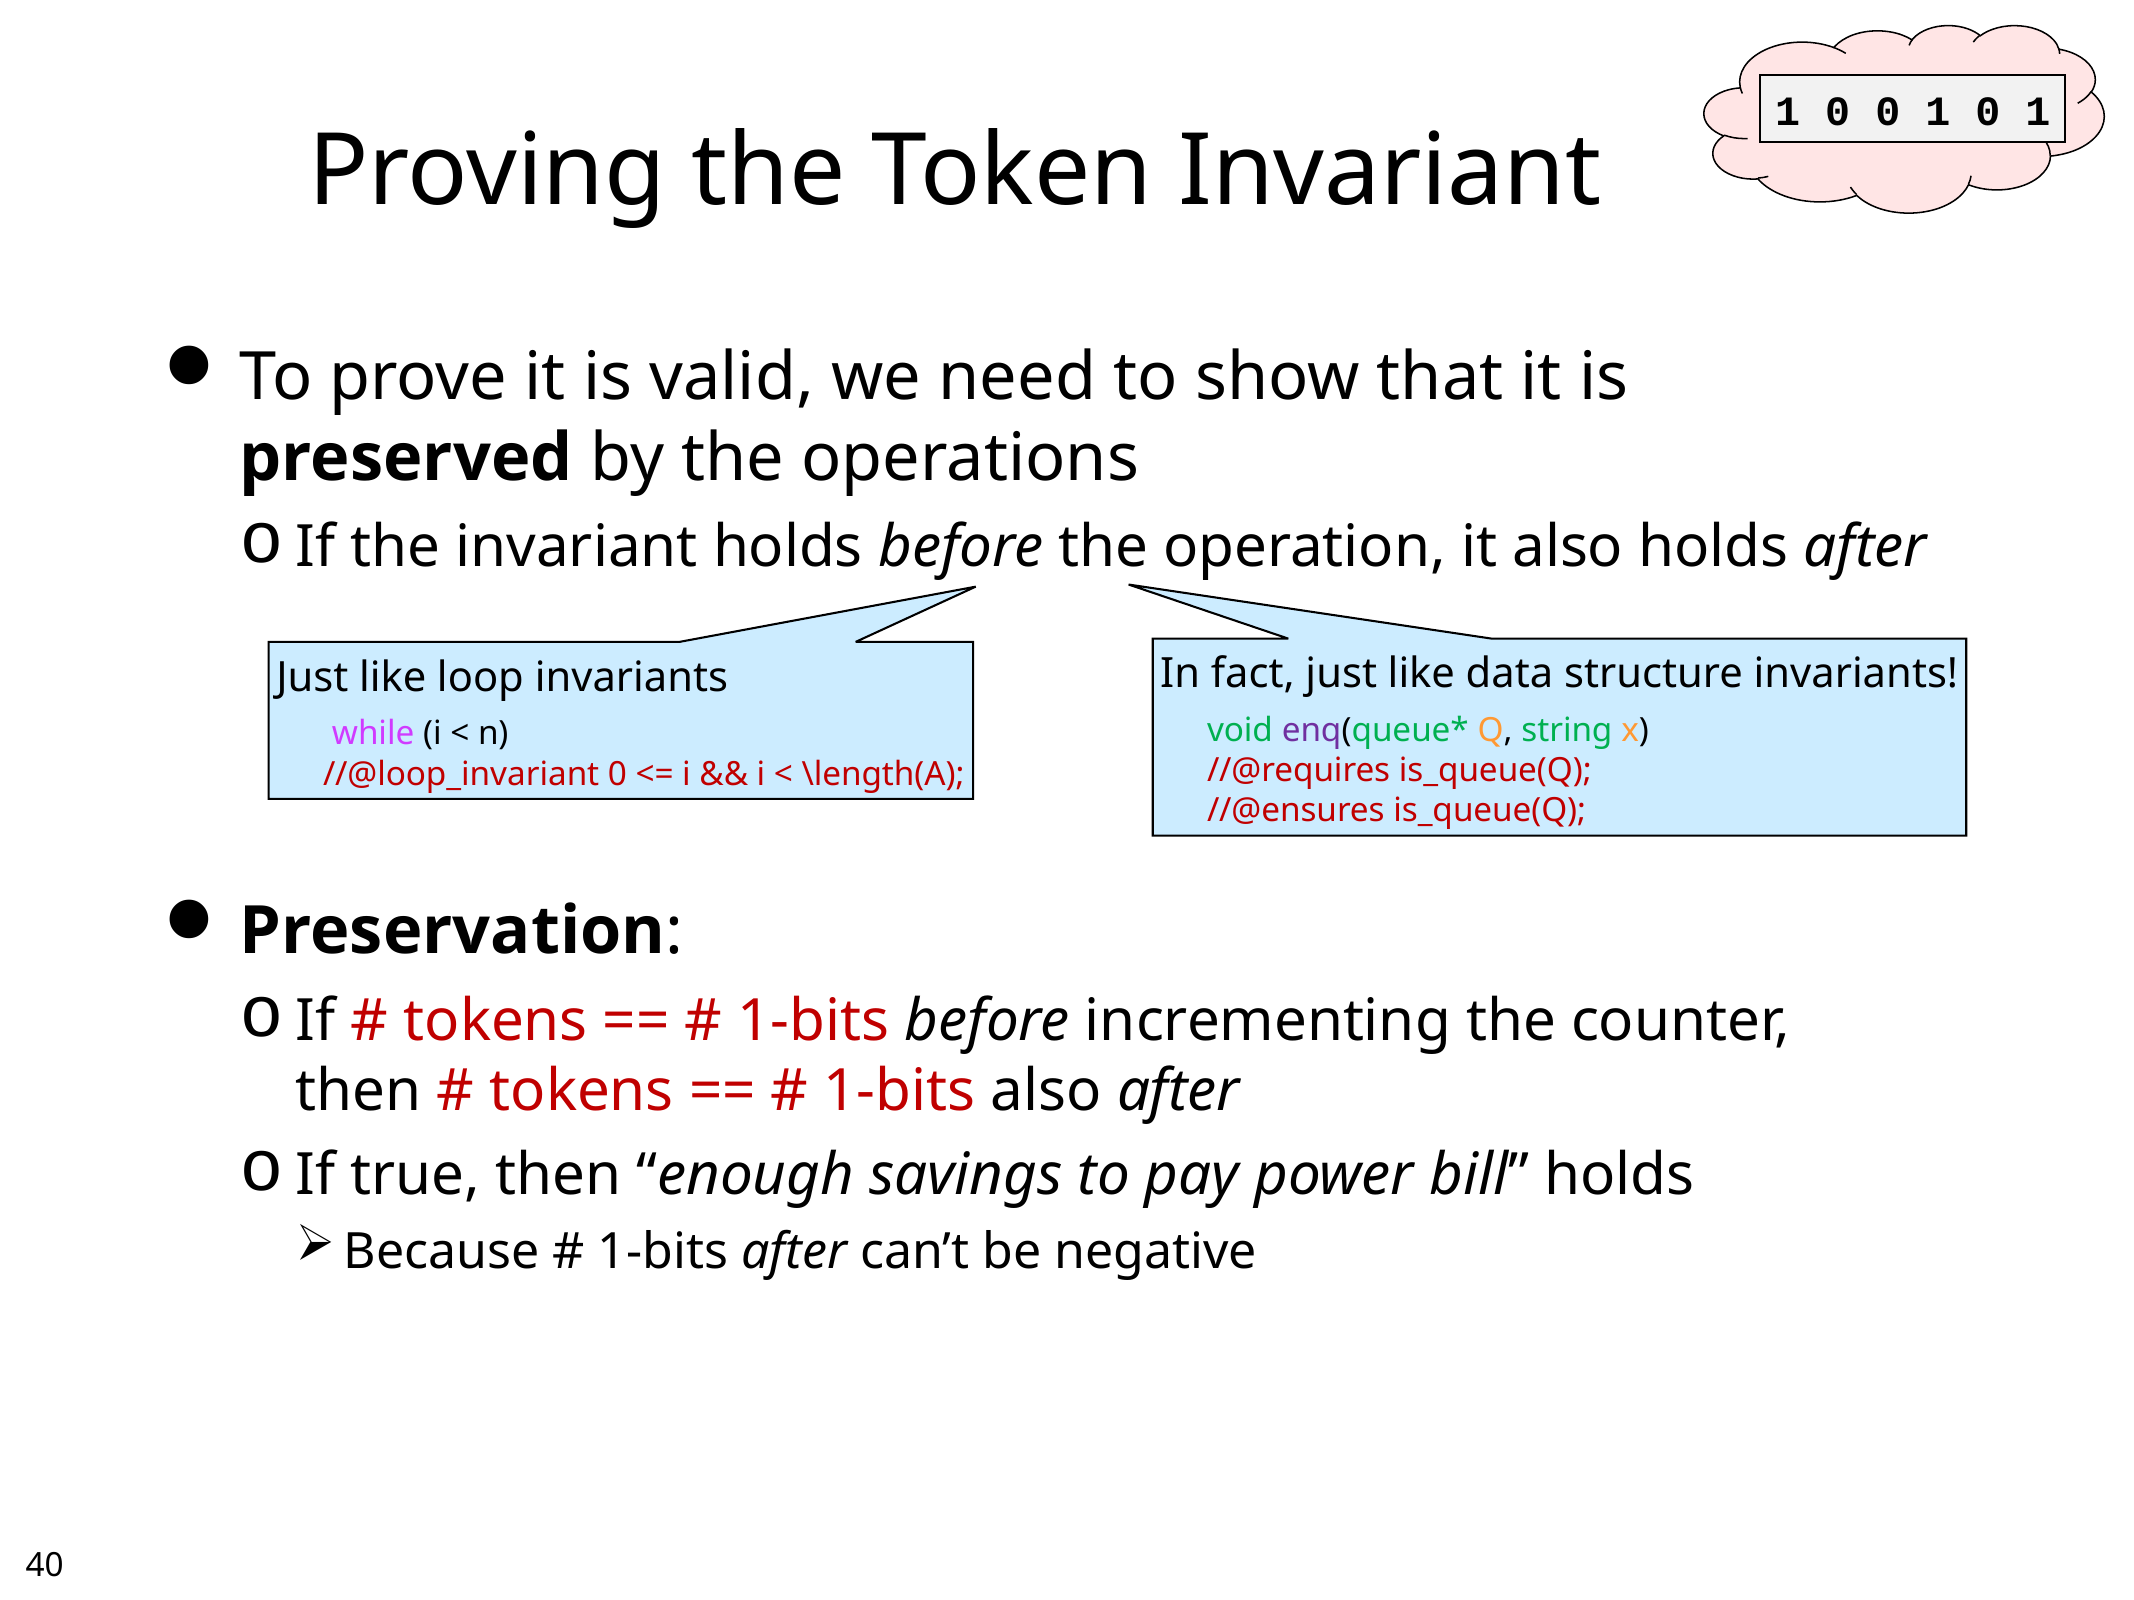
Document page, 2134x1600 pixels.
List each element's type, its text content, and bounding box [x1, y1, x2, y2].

list To prove it is valid, we need to show that it is preserved by the operations If the invariant holds before the operation, it also holds after Preservation: If # tokens == # 1-bits before incrementing the counter, then # tokens == # 1-bits also after If true, then “enough savings to pay power bill” holds Because # 1-bits after can’t be negative [155, 324, 1978, 1457]
text_box 1 0 0 1 0 1 [1760, 75, 2066, 142]
text_box Just like loop invariants while (i < n) //@loop_invariant 0 <= i && i < \length(A); [268, 586, 976, 799]
slide_number 39 [16, 1533, 74, 1588]
title Proving the Token Invariant [155, 41, 1755, 289]
text_box [1703, 25, 2105, 214]
text_box In fact, just like data structure invariants! void enq(queue* Q, string x) //@requires is_queue(Q); //@ensures is_queue(Q); [1128, 584, 1967, 836]
